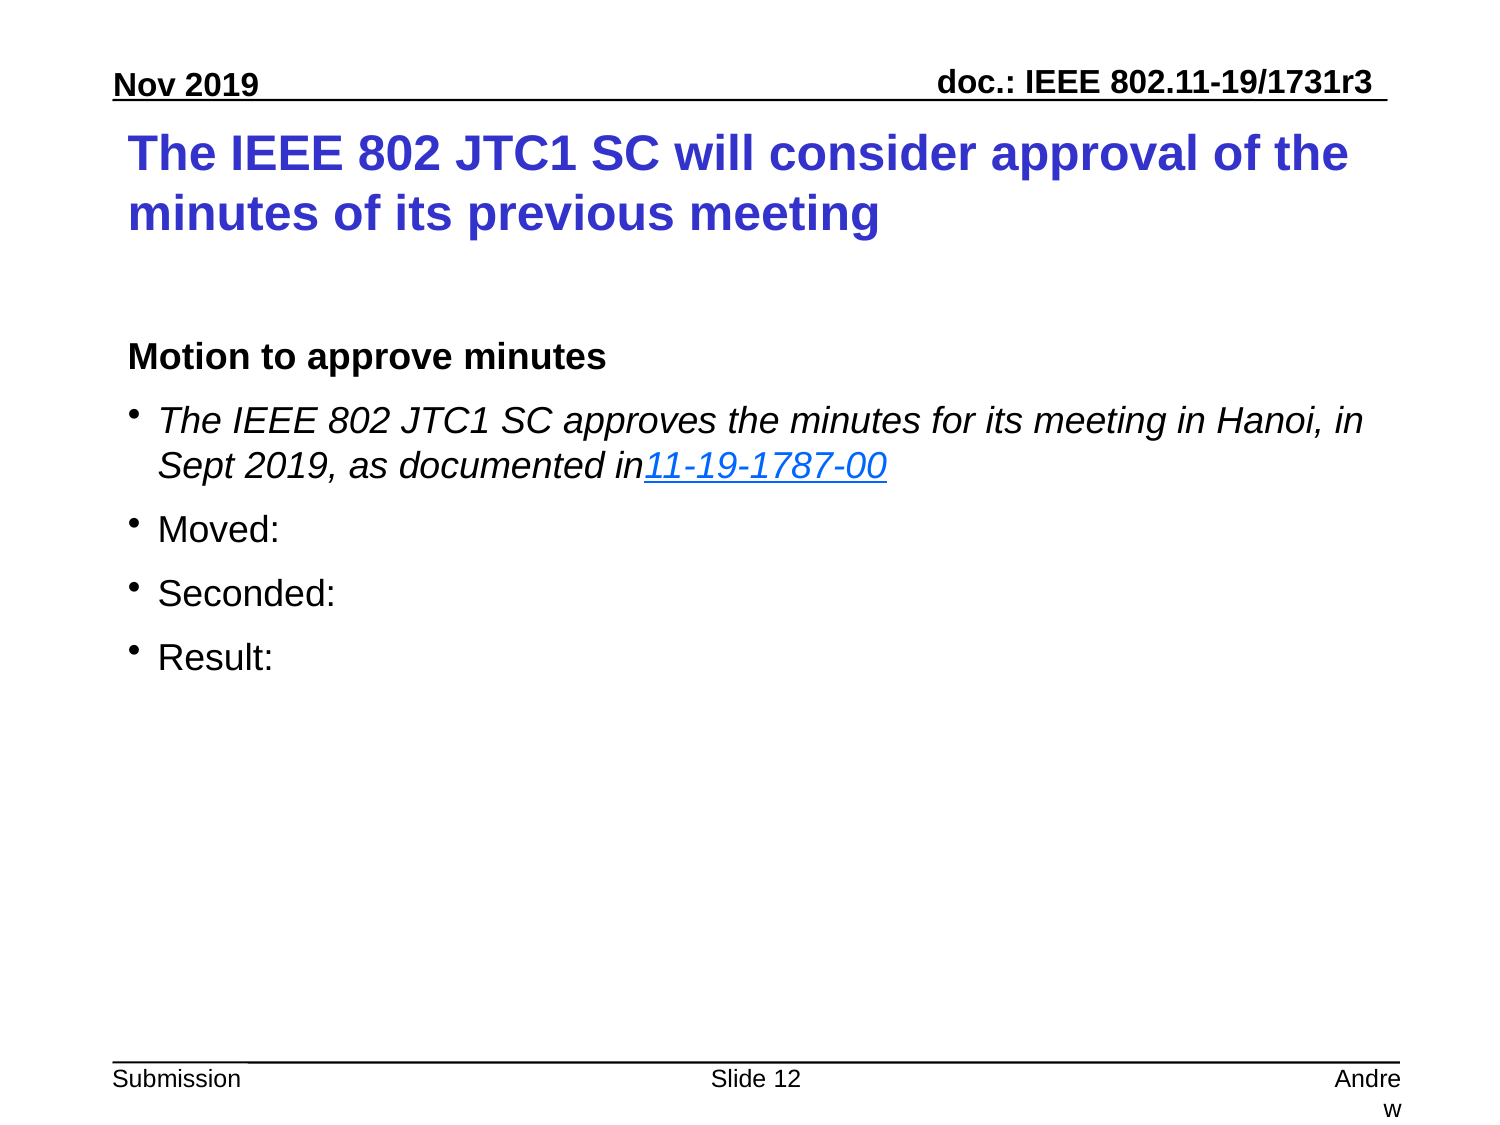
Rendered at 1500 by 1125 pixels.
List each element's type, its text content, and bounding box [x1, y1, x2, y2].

title The IEEE 802 JTC1 SC will consider approval of the minutes of its previous meeting [112, 112, 1388, 288]
list Motion to approve minutes The IEEE 802 JTC1 SC approves the minutes for its meeting in Hanoi, in Sept 2019, as documented in11-19-1787-00 Moved: Seconded: Result: [112, 324, 1388, 1000]
slide_number Slide 12 [709, 1061, 803, 1093]
footer Andrew Myles, Cisco [1320, 1061, 1402, 1093]
